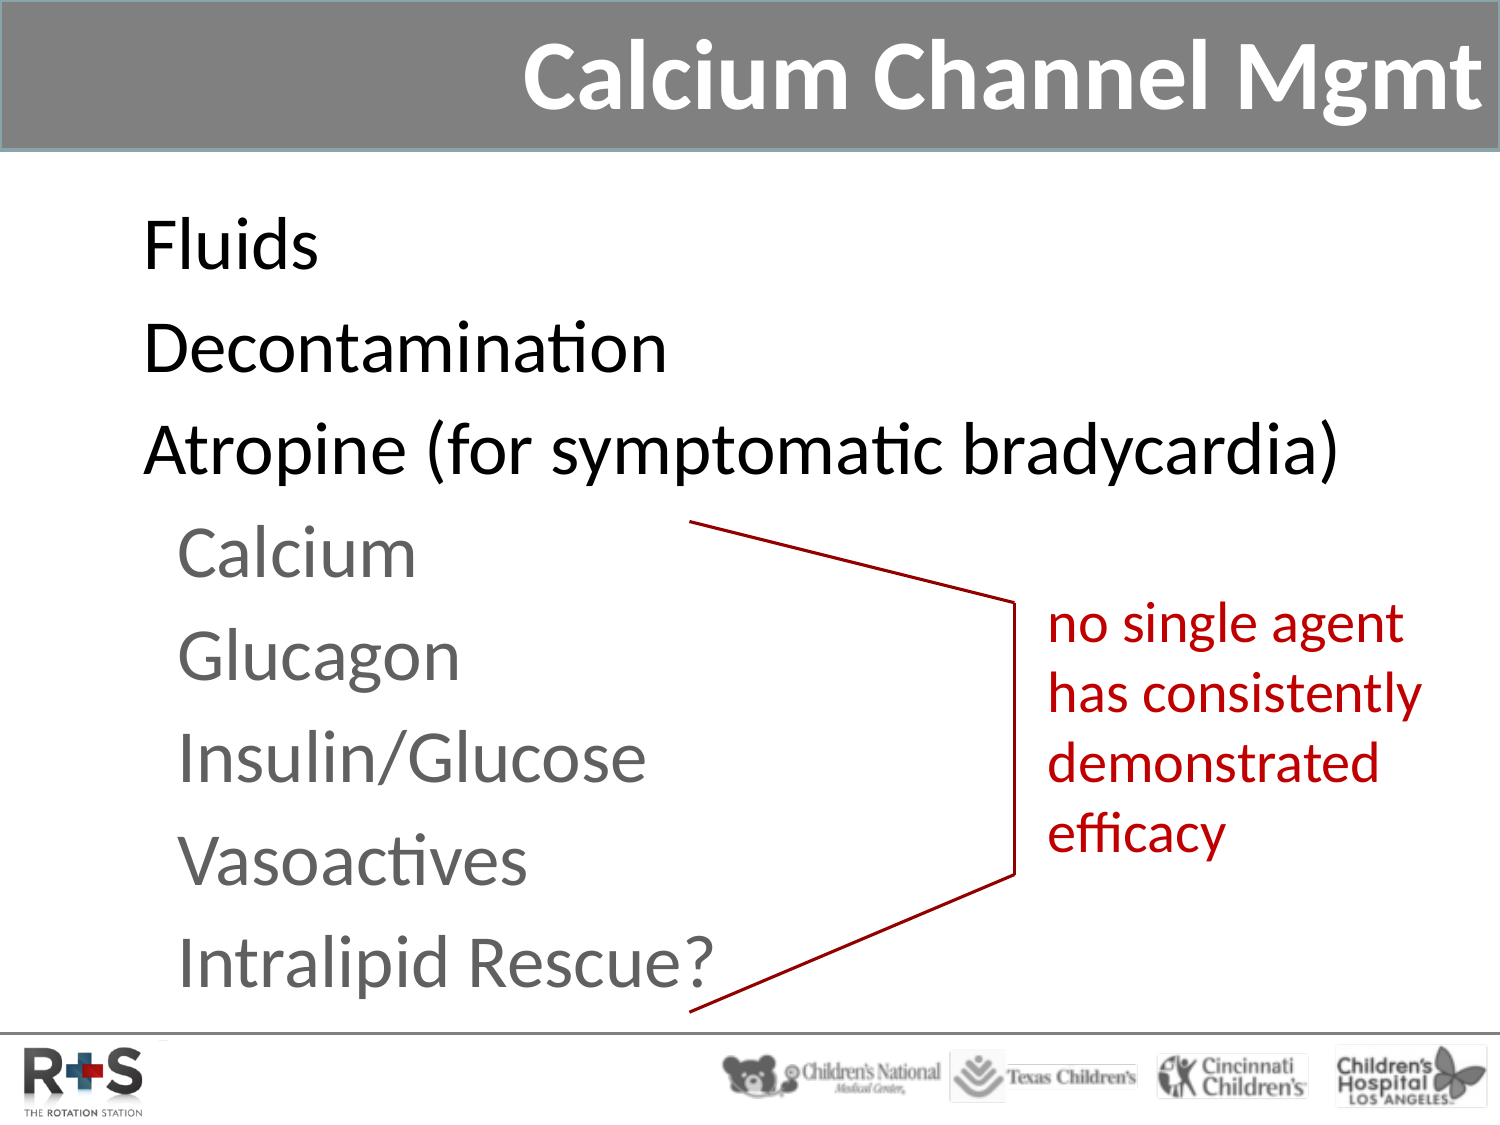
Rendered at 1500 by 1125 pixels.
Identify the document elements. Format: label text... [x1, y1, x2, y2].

picture [14, 1040, 169, 1122]
picture [707, 1035, 1500, 1125]
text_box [689, 874, 1015, 1013]
text_box no single agent has consistently demonstrated efficacy [1033, 576, 1500, 872]
title Calcium Channel Mgmt [312, 2, 1500, 150]
text_box Fluids Decontamination Atropine (for symptomatic bradycardia) Calcium Glucagon Insulin/Glucose Vasoactives Intralipid Rescue? [128, 187, 1429, 1010]
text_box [689, 521, 1015, 603]
